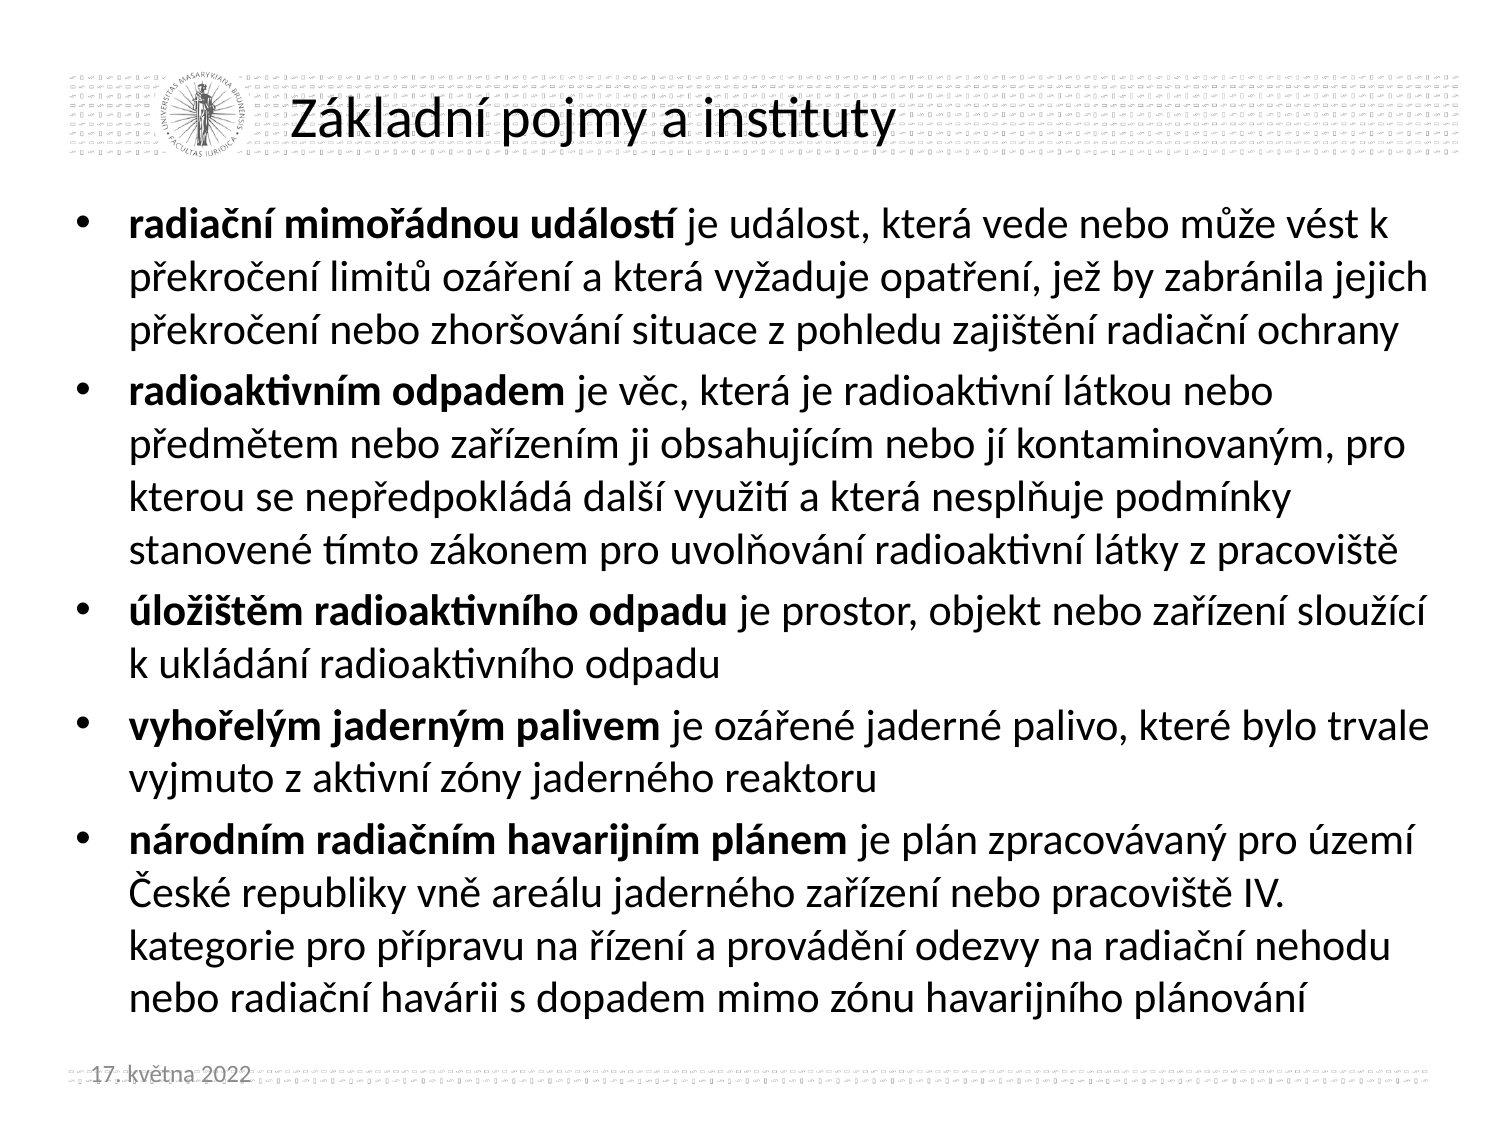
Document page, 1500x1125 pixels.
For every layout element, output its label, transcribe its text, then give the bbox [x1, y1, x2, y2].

picture [0, 42, 1500, 200]
list radiační mimořádnou událostí je událost, která vede nebo může vést k překročení limitů ozáření a která vyžaduje opatření, jež by zabránila jejich překročení nebo zhoršování situace z pohledu zajištění radiační ochrany radioaktivním odpadem je věc, která je radioaktivní látkou nebo předmětem nebo zařízením ji obsahujícím nebo jí kontaminovaným, pro kterou se nepředpokládá další využití a která nesplňuje podmínky stanovené tímto zákonem pro uvolňování radioaktivní látky z pracoviště úložištěm radioaktivního odpadu je prostor, objekt nebo zařízení sloužící k ukládání radioaktivního odpadu vyhořelým jaderným palivem je ozářené jaderné palivo, které bylo trvale vyjmuto z aktivní zóny jaderného reaktoru národním radiačním havarijním plánem je plán zpracovávaný pro území České republiky vně areálu jaderného zařízení nebo pracoviště IV. kategorie pro přípravu na řízení a provádění odezvy na radiační nehodu nebo radiační havárii s dopadem mimo zónu havarijního plánování [60, 208, 1468, 1040]
picture [0, 1041, 1499, 1118]
